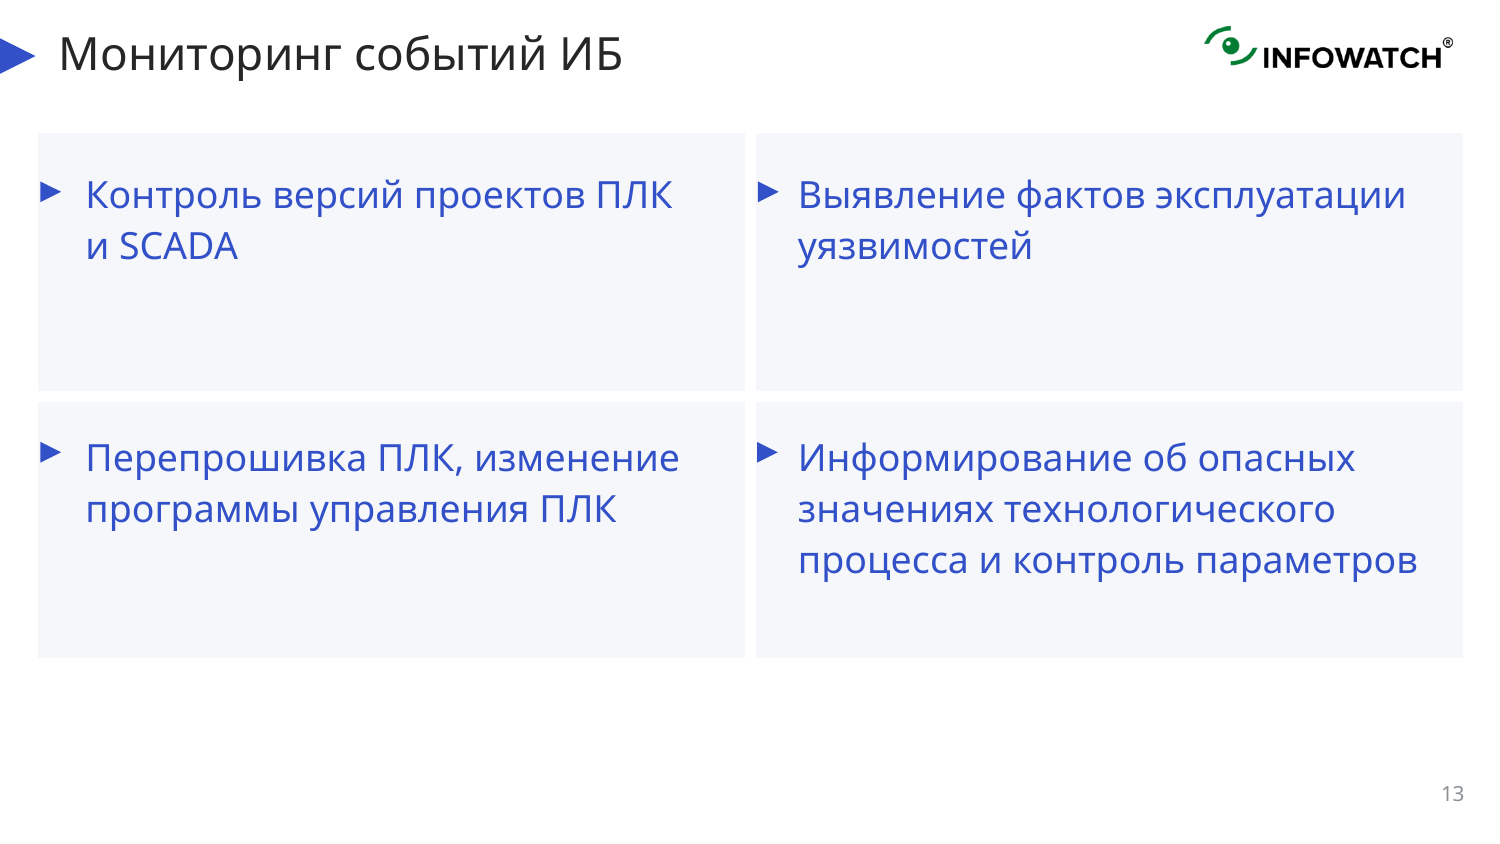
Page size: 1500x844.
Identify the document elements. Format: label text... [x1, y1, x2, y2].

text_box [756, 440, 781, 465]
text_box [756, 179, 781, 204]
title Мониторинг событий ИБ [59, 29, 1158, 133]
table_header Контроль версий проектов ПЛК и SCADA [38, 133, 745, 391]
picture [1204, 26, 1453, 68]
text_box [39, 440, 64, 465]
table_cell Перепрошивка ПЛК, изменение программы управления ПЛК [38, 402, 745, 658]
text_box [39, 179, 64, 204]
table_header Выявление фактов эксплуатации уязвимостей [756, 133, 1463, 391]
table_cell Информирование об опасных значениях технологического процесса и контроль параметров [756, 402, 1463, 658]
